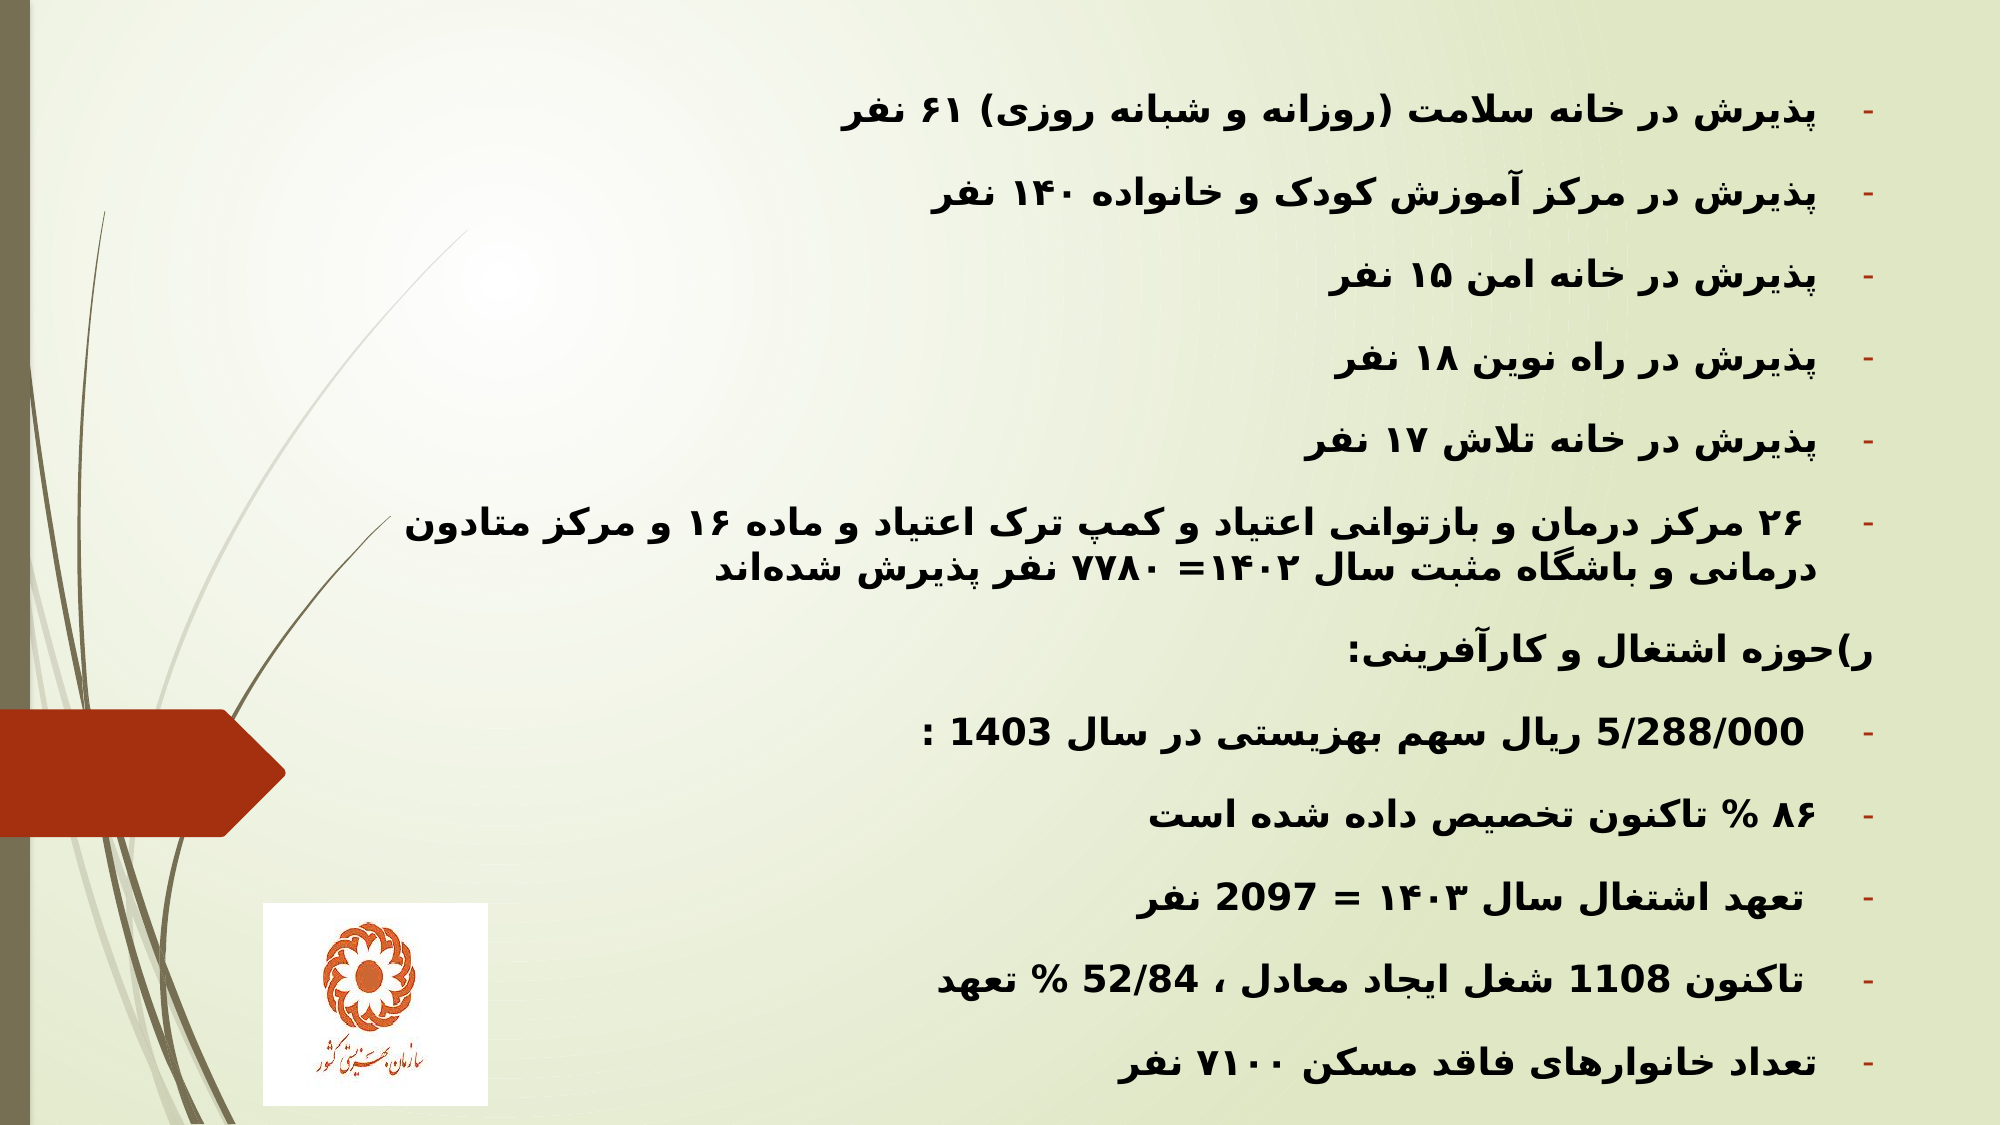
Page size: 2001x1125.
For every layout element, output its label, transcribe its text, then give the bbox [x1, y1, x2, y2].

picture [263, 902, 488, 1106]
subtitle پذیرش در خانه سلامت (روزانه و شبانه روزی) ۶۱ نفر پذیرش در مرکز آموزش کودک و خانواده ۱۴۰ نفر پذیرش در خانه امن ۱۵ نفر پذیرش در راه نوین ۱۸ نفر پذیرش در خانه تلاش ۱۷ نفر ۲۶ مرکز درمان و بازتوانی اعتیاد و کمپ ترک اعتیاد و ماده ۱۶ و مرکز متادون درمانی و باشگاه مثبت سال ۱۴۰۲= ۷۷۸۰ نفر پذیرش شده‌اند ر)حوزه اشتغال و کارآفرینی: 5/288/000 ریال سهم بهزیستی در سال 1403 : ۸۶ % تاکنون تخصیص داده شده است تعهد اشتغال سال ۱۴۰۳ = 2097 نفر تاکنون 1108 شغل ایجاد معادل ، 52/84 % تعهد تعداد خانوارهای فاقد مسکن ۷۱۰۰ نفر [389, 77, 1890, 1106]
